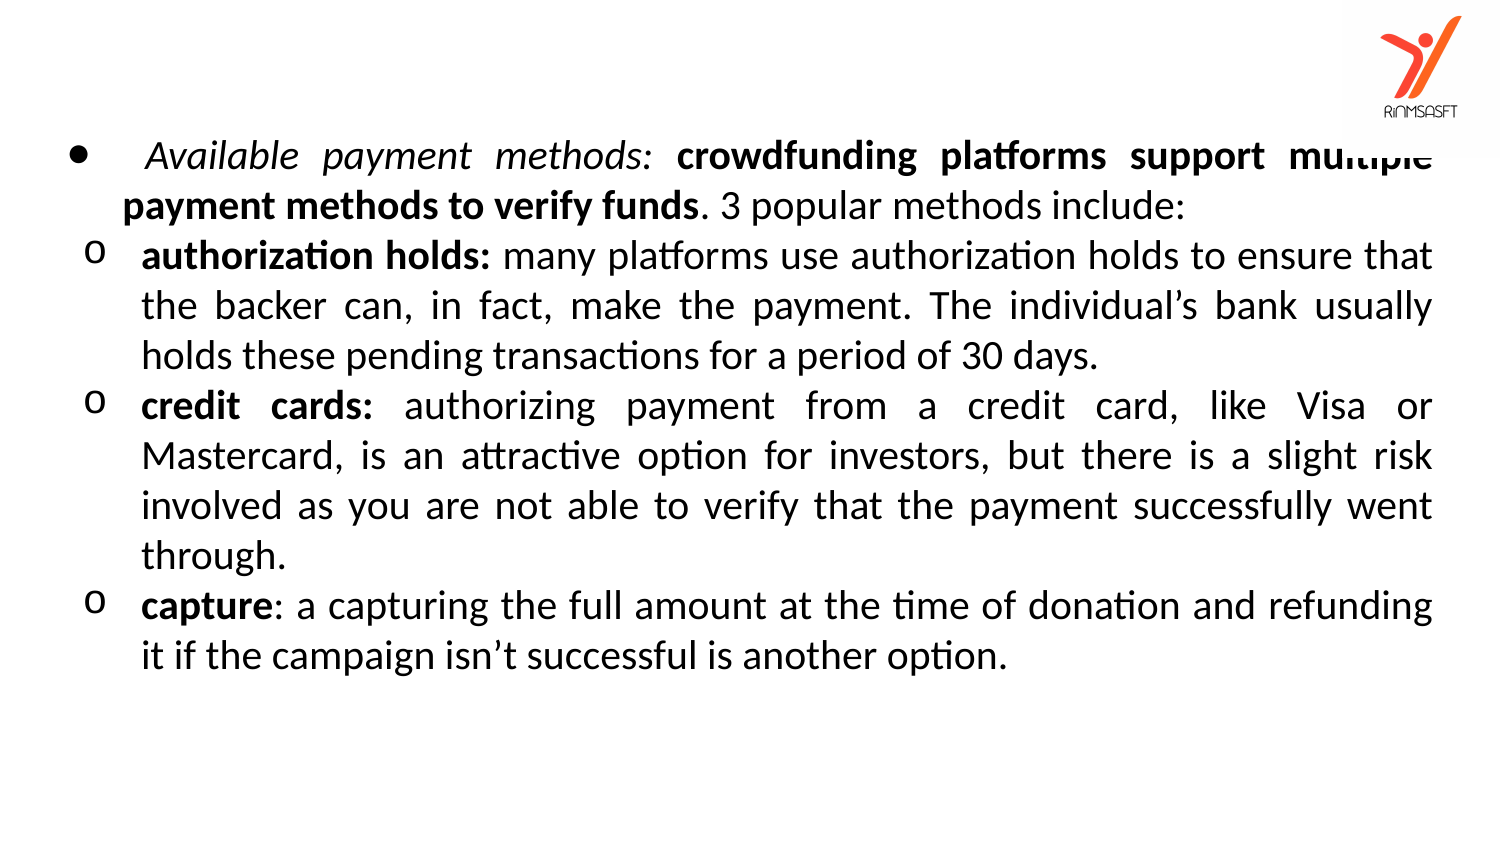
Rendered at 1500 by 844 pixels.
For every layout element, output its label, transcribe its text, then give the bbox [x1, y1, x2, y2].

list Available payment methods: crowdfunding platforms support multiple payment methods to verify funds. 3 popular methods include: authorization holds: many platforms use authorization holds to ensure that the backer can, in fact, make the payment. The individual’s bank usually holds these pending transactions for a period of 30 days. credit cards: authorizing payment from a credit card, like Visa or Mastercard, is an attractive option for investors, but there is a slight risk involved as you are not able to verify that the payment successfully went through. capture: a capturing the full amount at the time of donation and refunding it if the campaign isn’t successful is another option. [51, 112, 1449, 673]
picture [1342, 0, 1500, 158]
